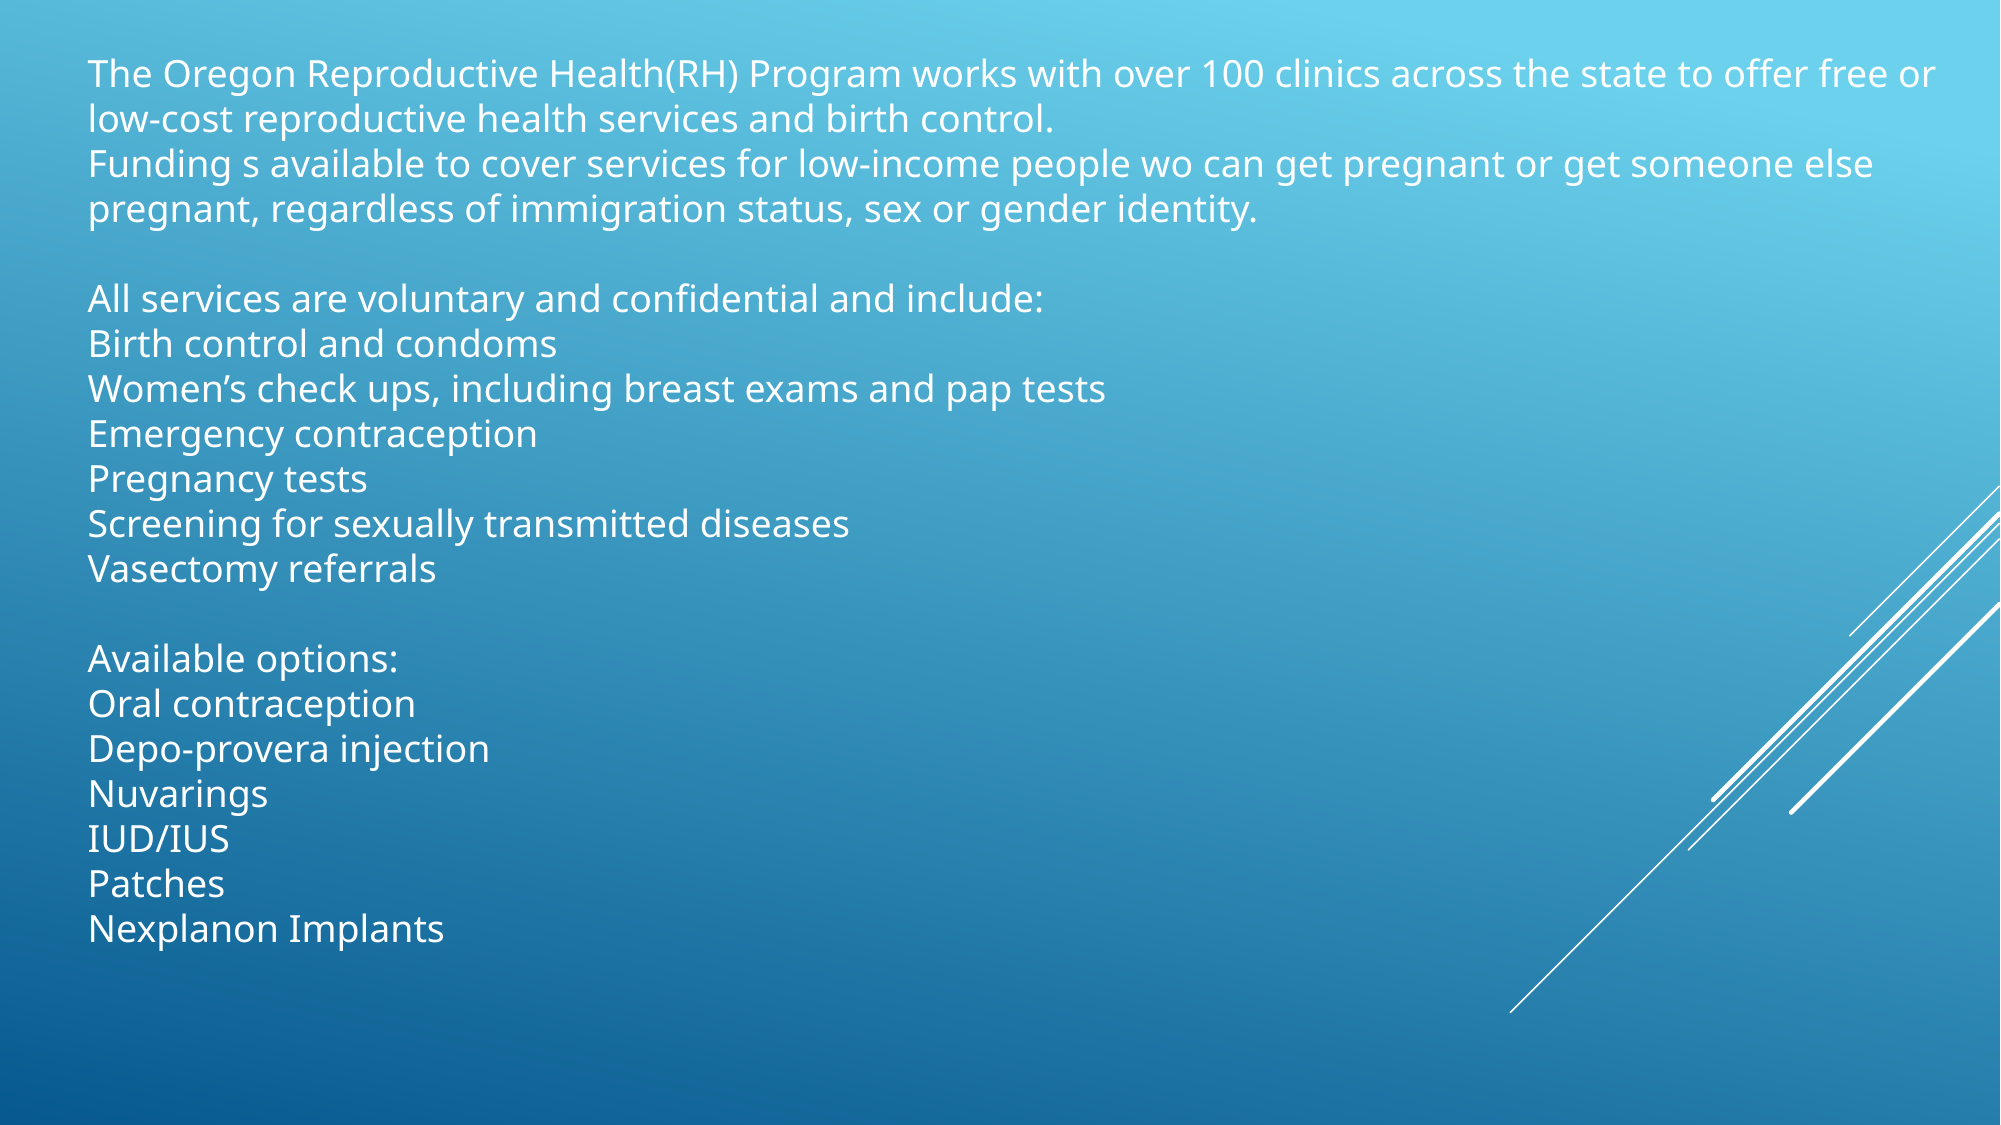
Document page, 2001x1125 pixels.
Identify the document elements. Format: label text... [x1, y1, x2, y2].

text_box The Oregon Reproductive Health(RH) Program works with over 100 clinics across the state to offer free or low-cost reproductive health services and birth control. Funding s available to cover services for low-income people wo can get pregnant or get someone else pregnant, regardless of immigration status, sex or gender identity. All services are voluntary and confidential and include: Birth control and condoms Women’s check ups, including breast exams and pap tests Emergency contraception Pregnancy tests Screening for sexually transmitted diseases Vasectomy referrals Available options: Oral contraception Depo-provera injection Nuvarings IUD/IUS Patches Nexplanon Implants [72, 42, 2000, 1125]
